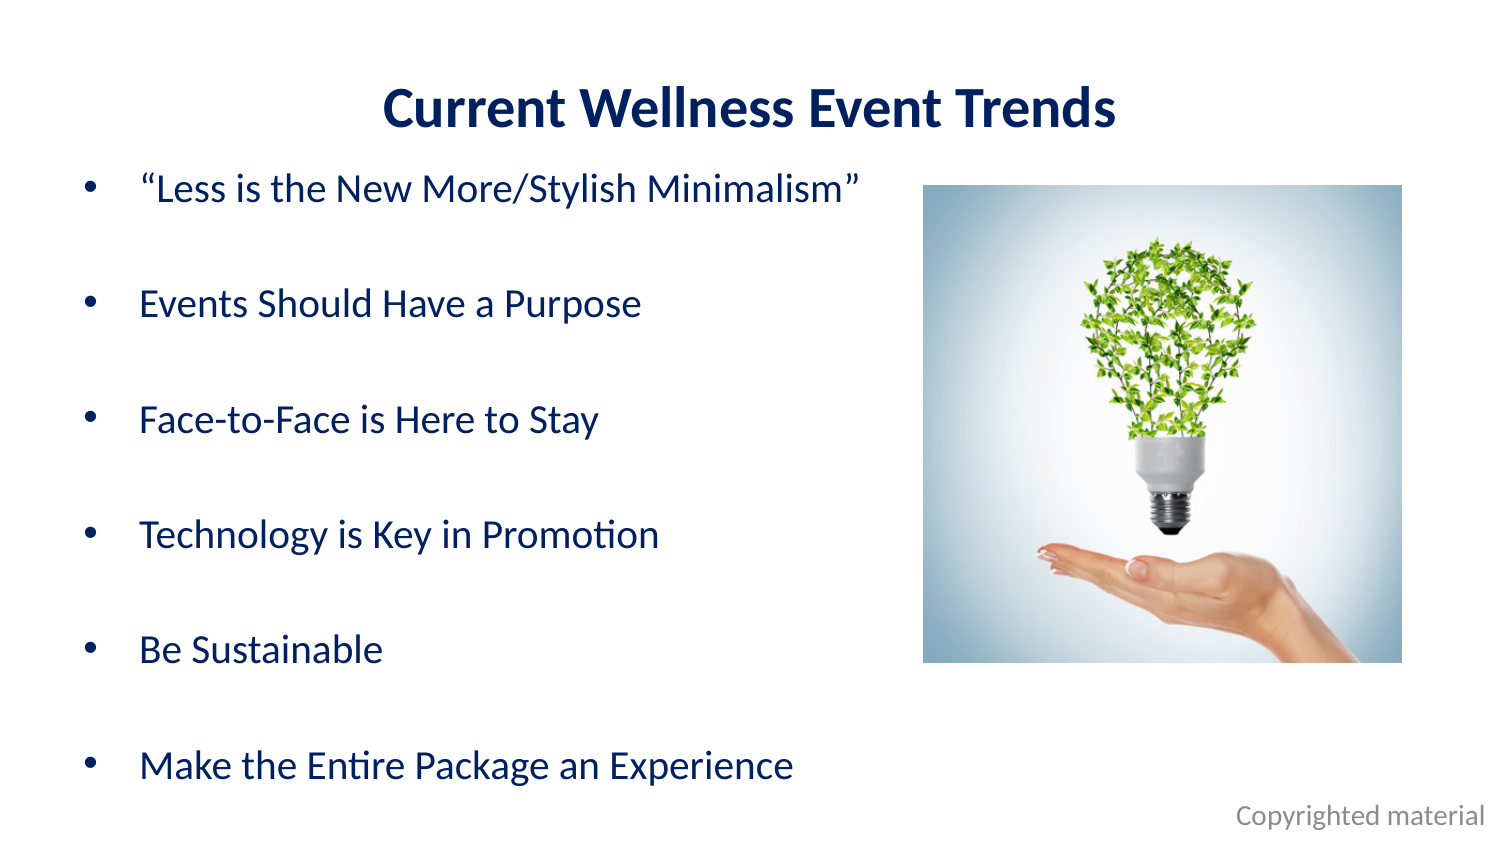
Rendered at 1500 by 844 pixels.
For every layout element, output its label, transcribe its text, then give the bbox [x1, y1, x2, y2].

picture [923, 184, 1402, 663]
list “Less is the New More/Stylish Minimalism” Events Should Have a Purpose Face-to-Face is Here to Stay Technology is Key in Promotion Be Sustainable Make the Entire Package an Experience [68, 153, 1419, 800]
title Current Wellness Event Trends [75, 33, 1425, 175]
